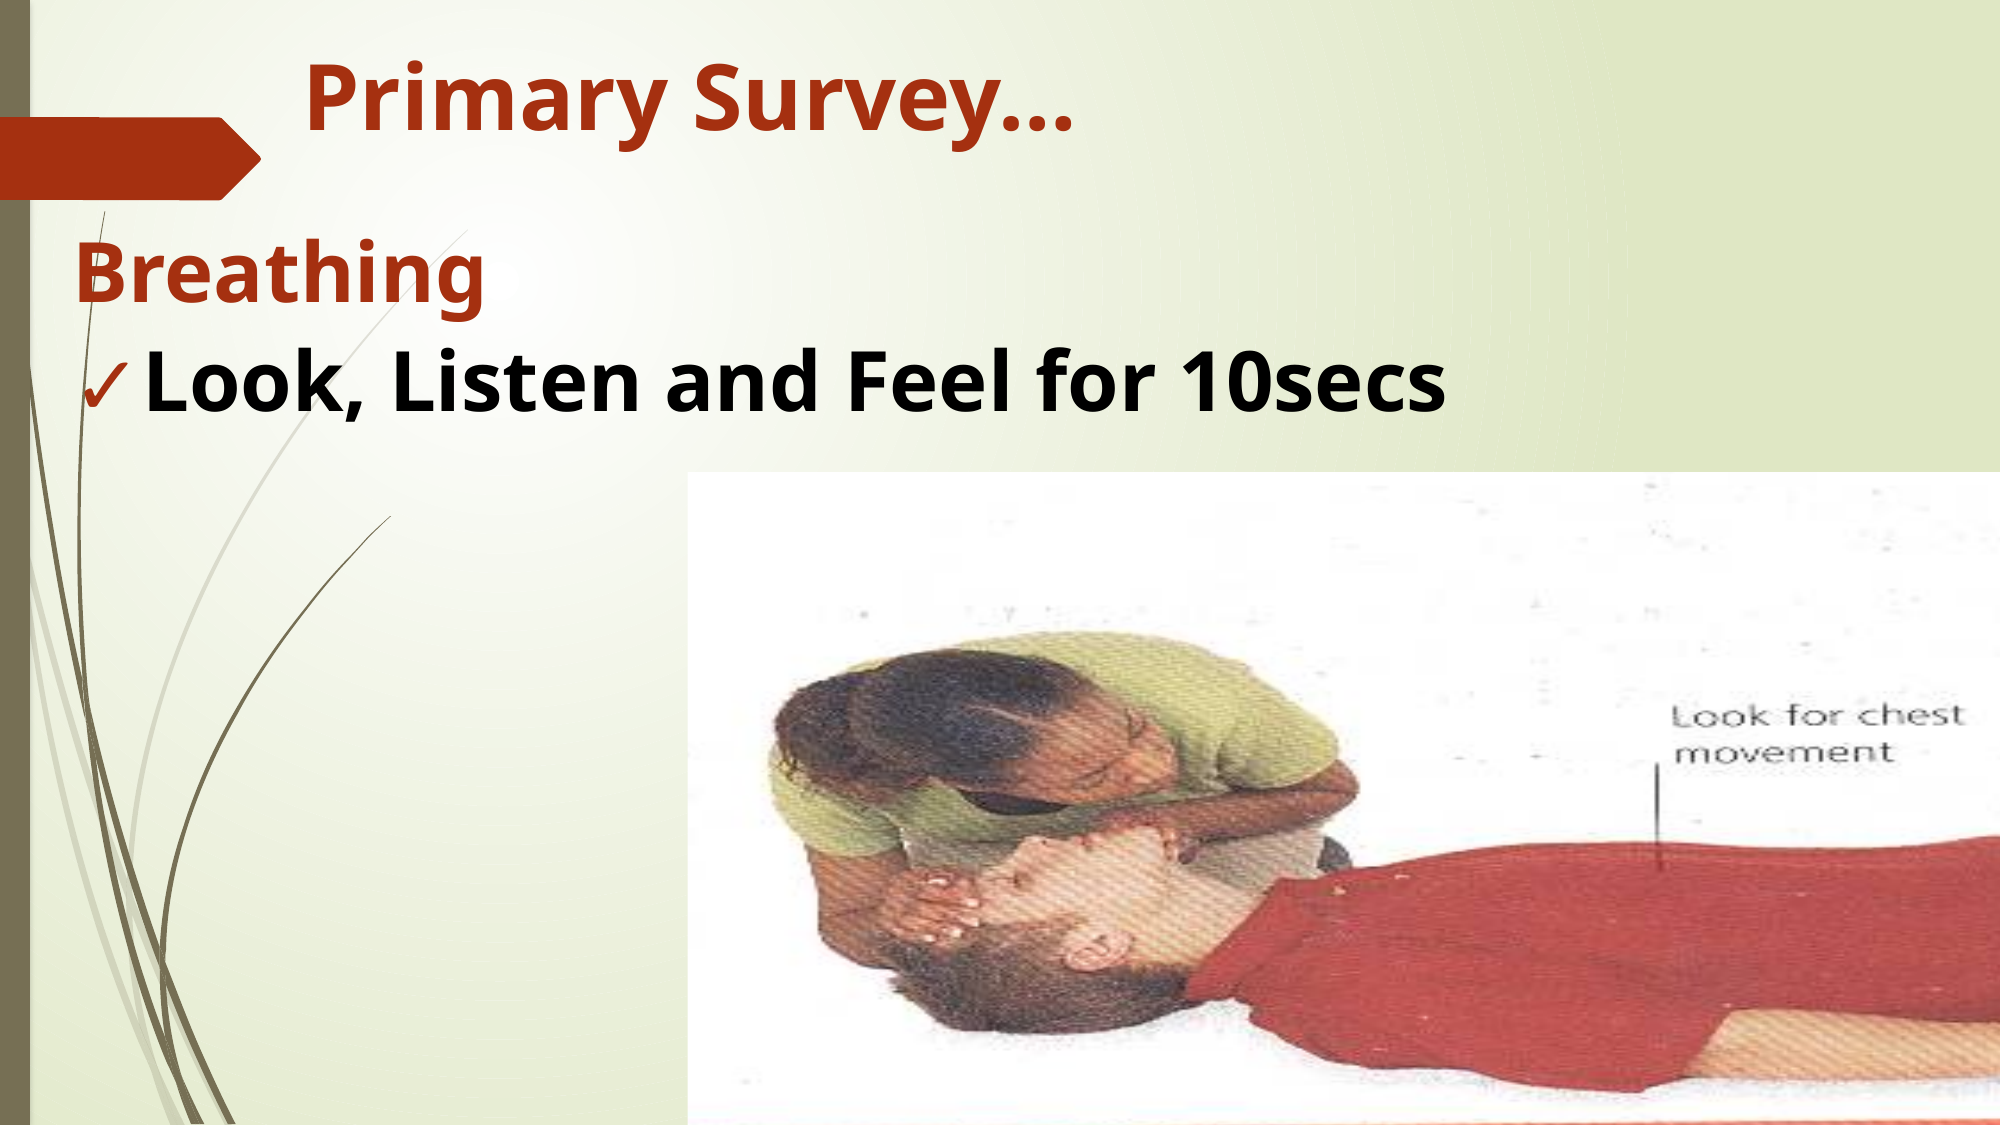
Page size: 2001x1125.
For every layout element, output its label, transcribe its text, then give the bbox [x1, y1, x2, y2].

picture [687, 472, 2000, 1125]
list Breathing Look, Listen and Feel for 10secs [39, 212, 1890, 986]
title Primary Survey… [287, 0, 1638, 188]
